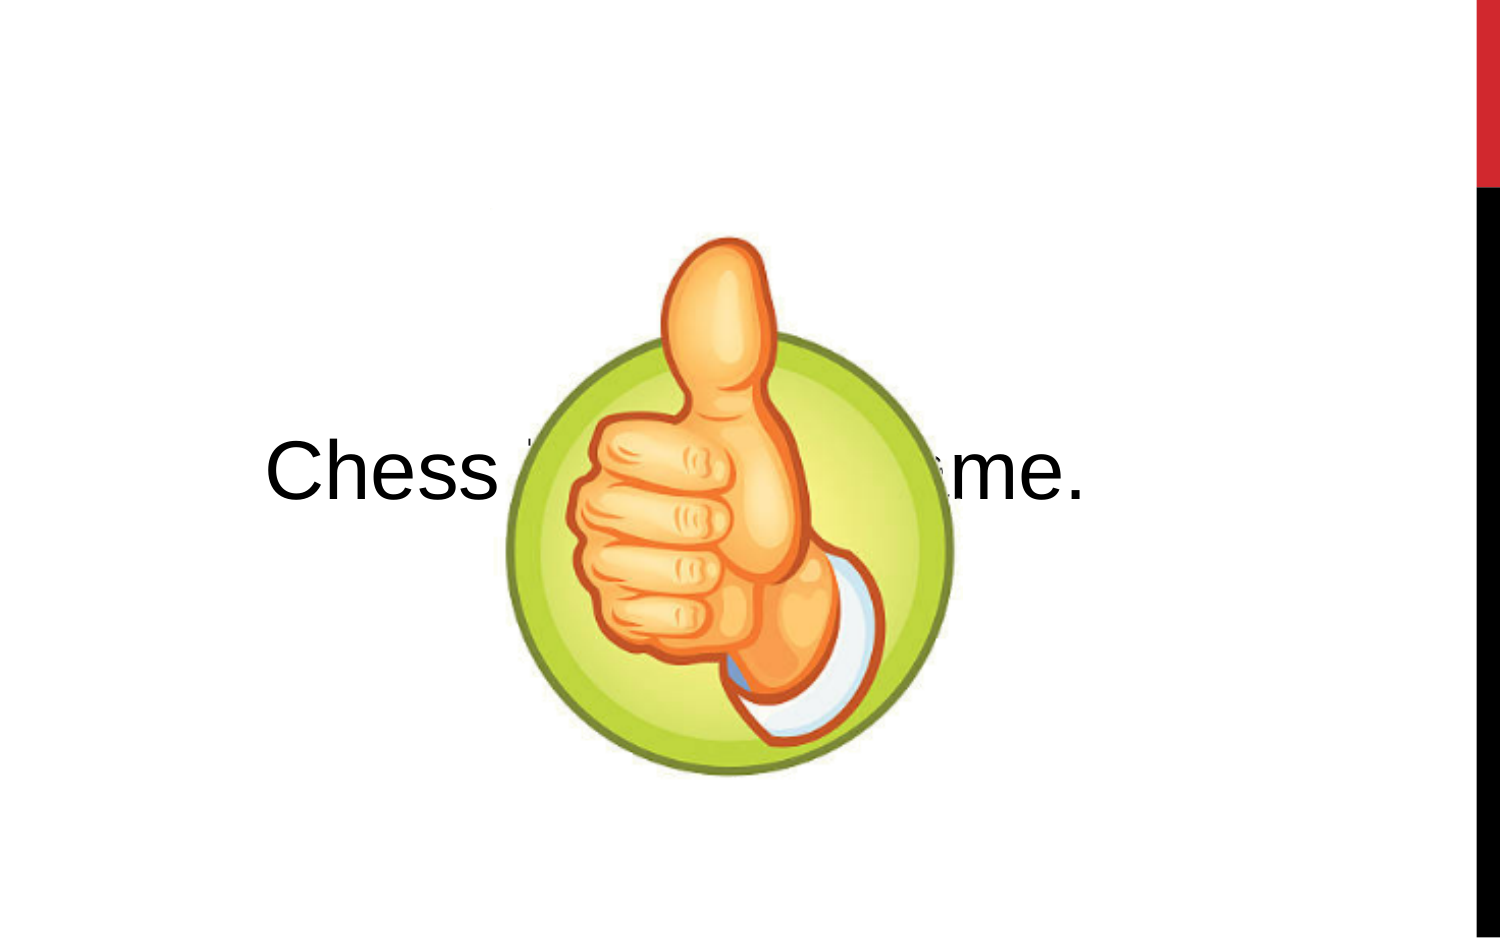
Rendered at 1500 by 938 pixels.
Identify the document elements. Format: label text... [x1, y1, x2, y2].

picture [489, 208, 964, 802]
list Chess is an old game. [972, 239, 1325, 694]
list Chess is an old game. [75, 239, 488, 694]
